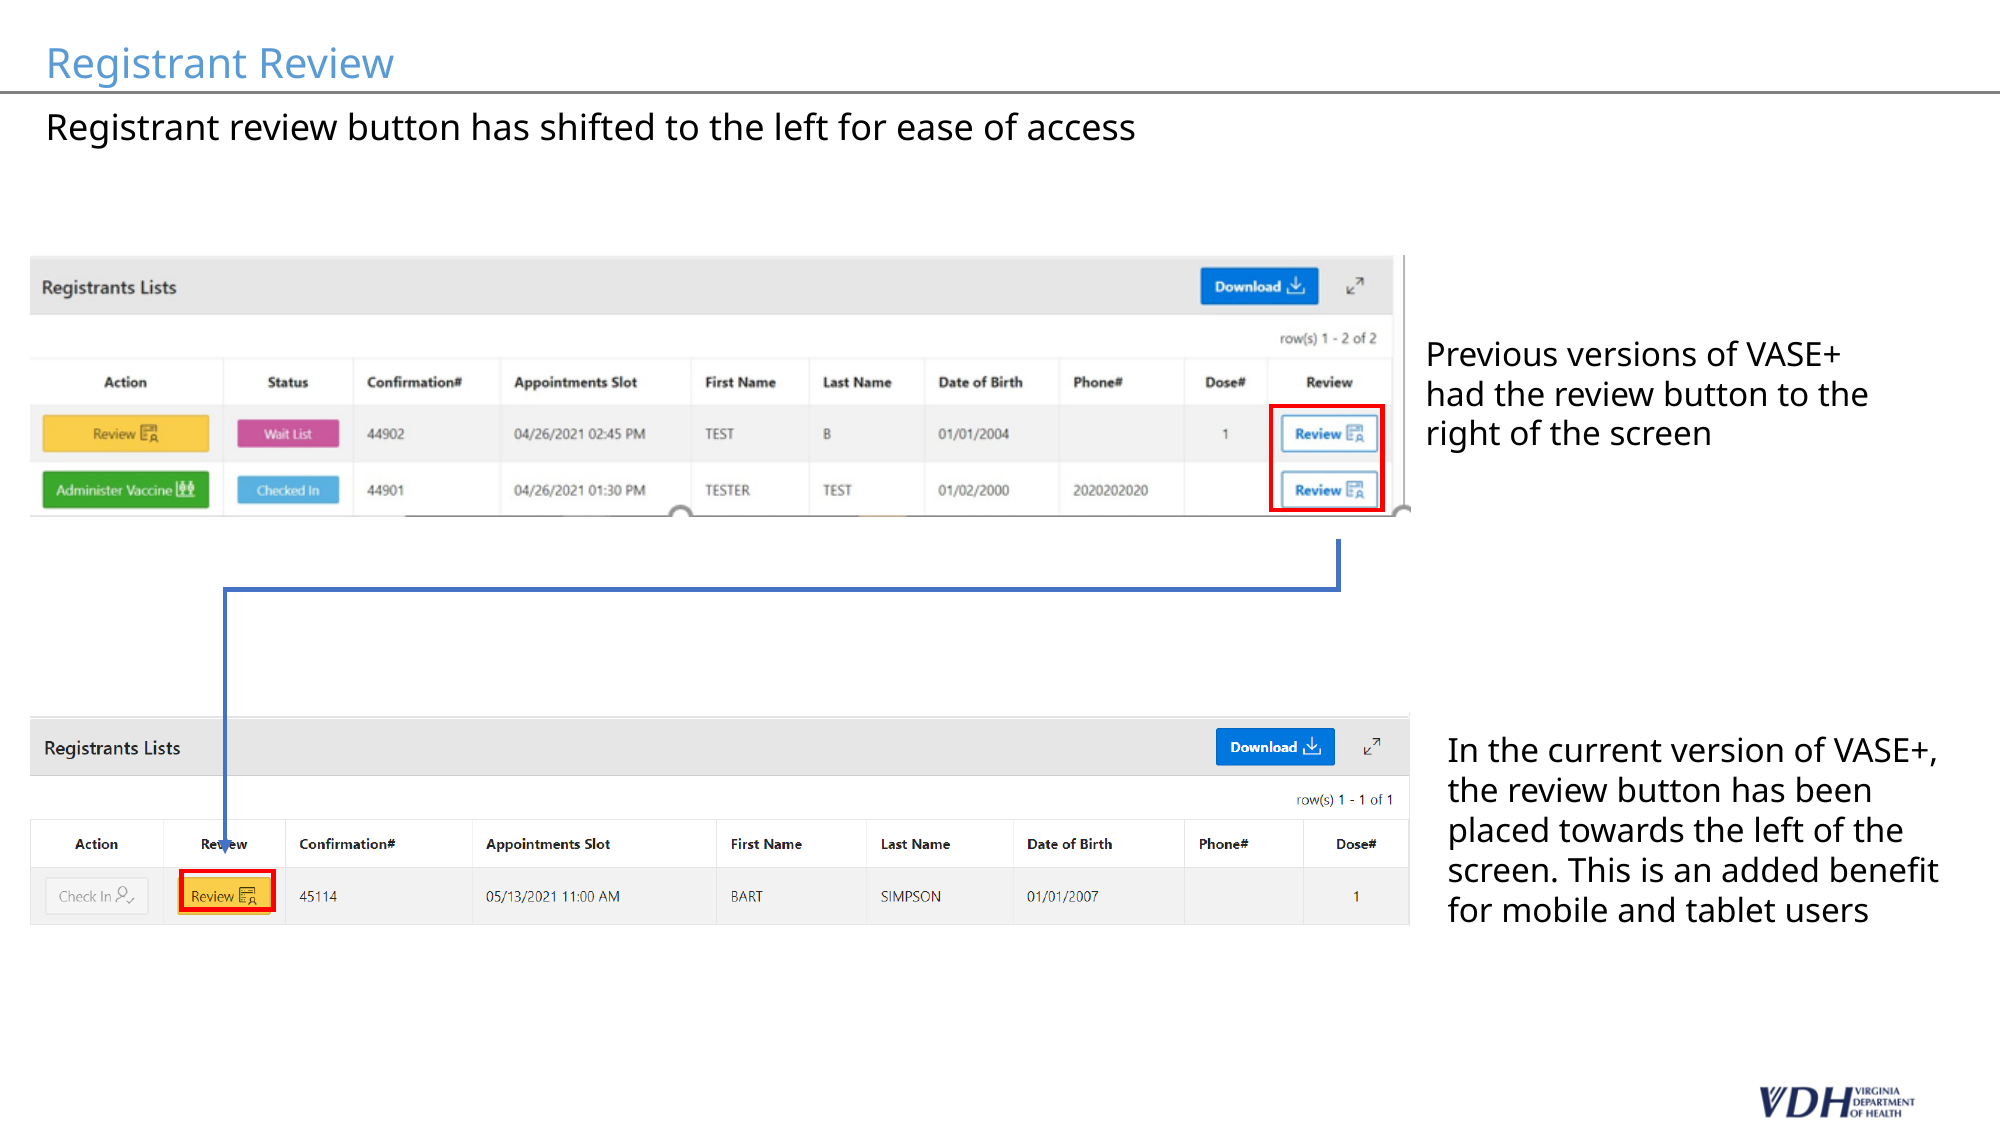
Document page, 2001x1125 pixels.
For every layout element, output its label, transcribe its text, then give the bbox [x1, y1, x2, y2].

picture [30, 255, 1411, 517]
text_box In the current version of VASE+, the review button has been placed towards the left of the screen. This is an added benefit for mobile and tablet users [1432, 721, 1970, 937]
picture [1758, 1080, 1918, 1120]
title Registrant Review [30, 32, 1726, 97]
list Registrant review button has shifted to the left for ease of access [30, 102, 1970, 157]
picture [30, 712, 1411, 926]
text_box Previous versions of VASE+ had the review button to the right of the screen [1411, 325, 1918, 460]
